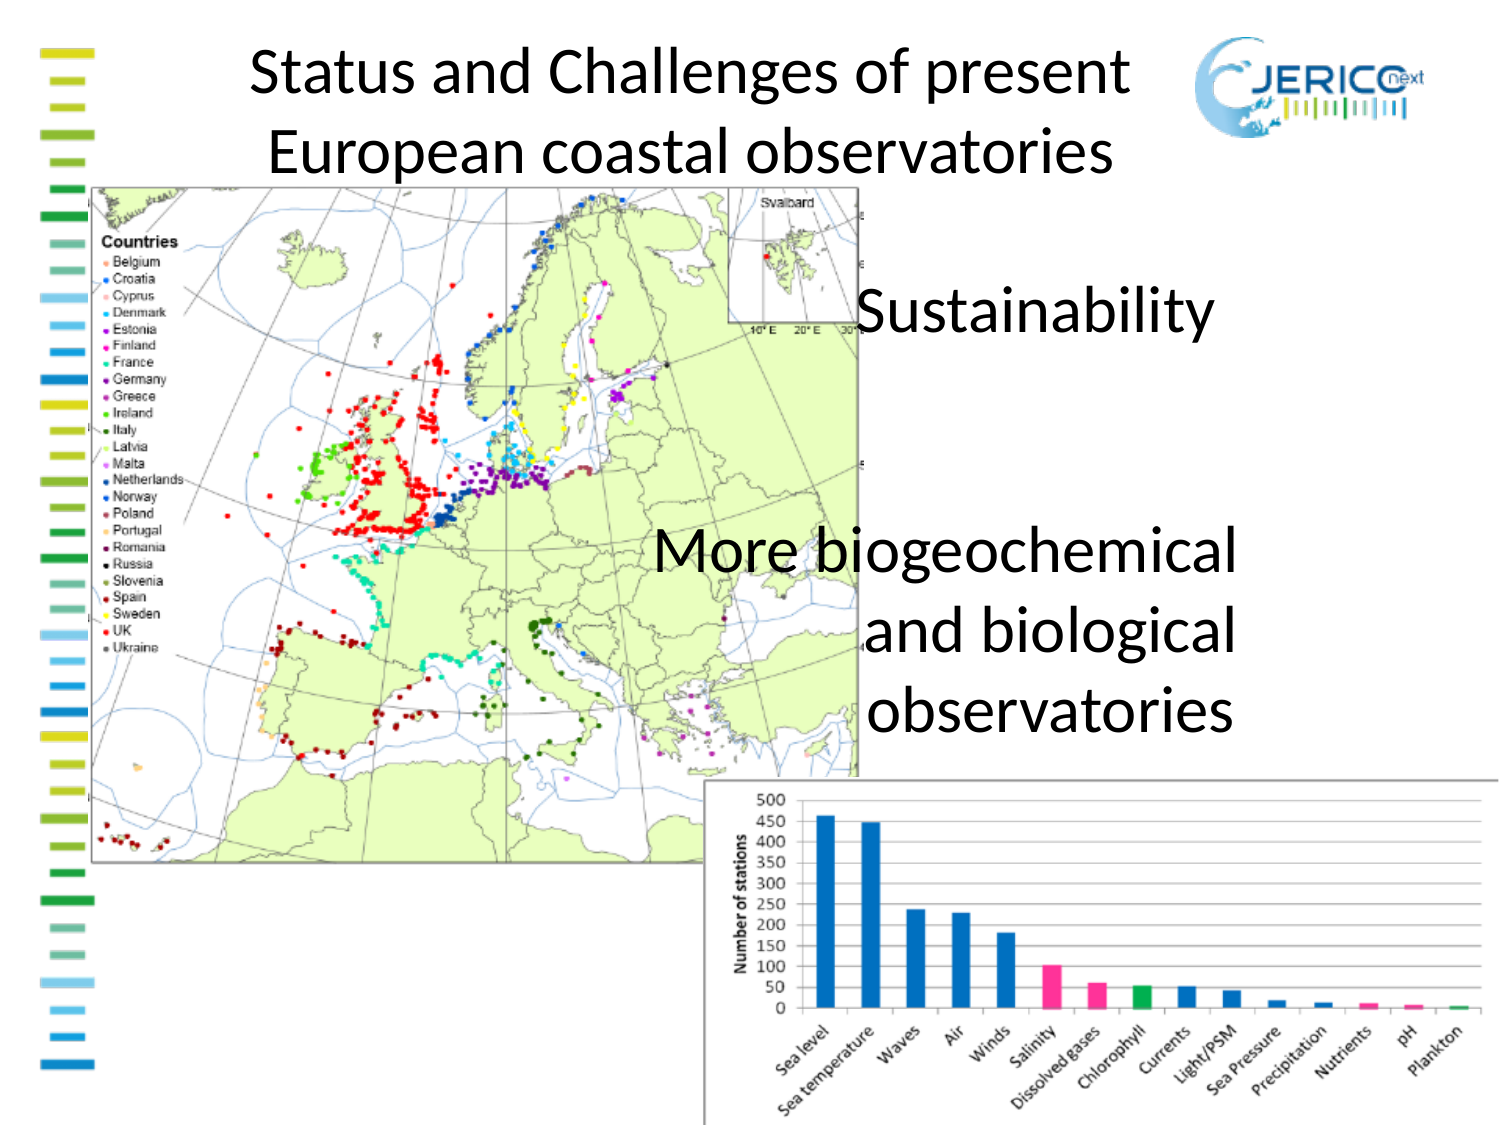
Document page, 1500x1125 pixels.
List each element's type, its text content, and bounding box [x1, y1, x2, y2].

picture [30, 43, 1499, 1125]
text_box Status and Challenges of present European coastal observatories Sustainability More biogeochemical and biological observatories [123, 19, 1258, 161]
picture [1258, 37, 1424, 138]
